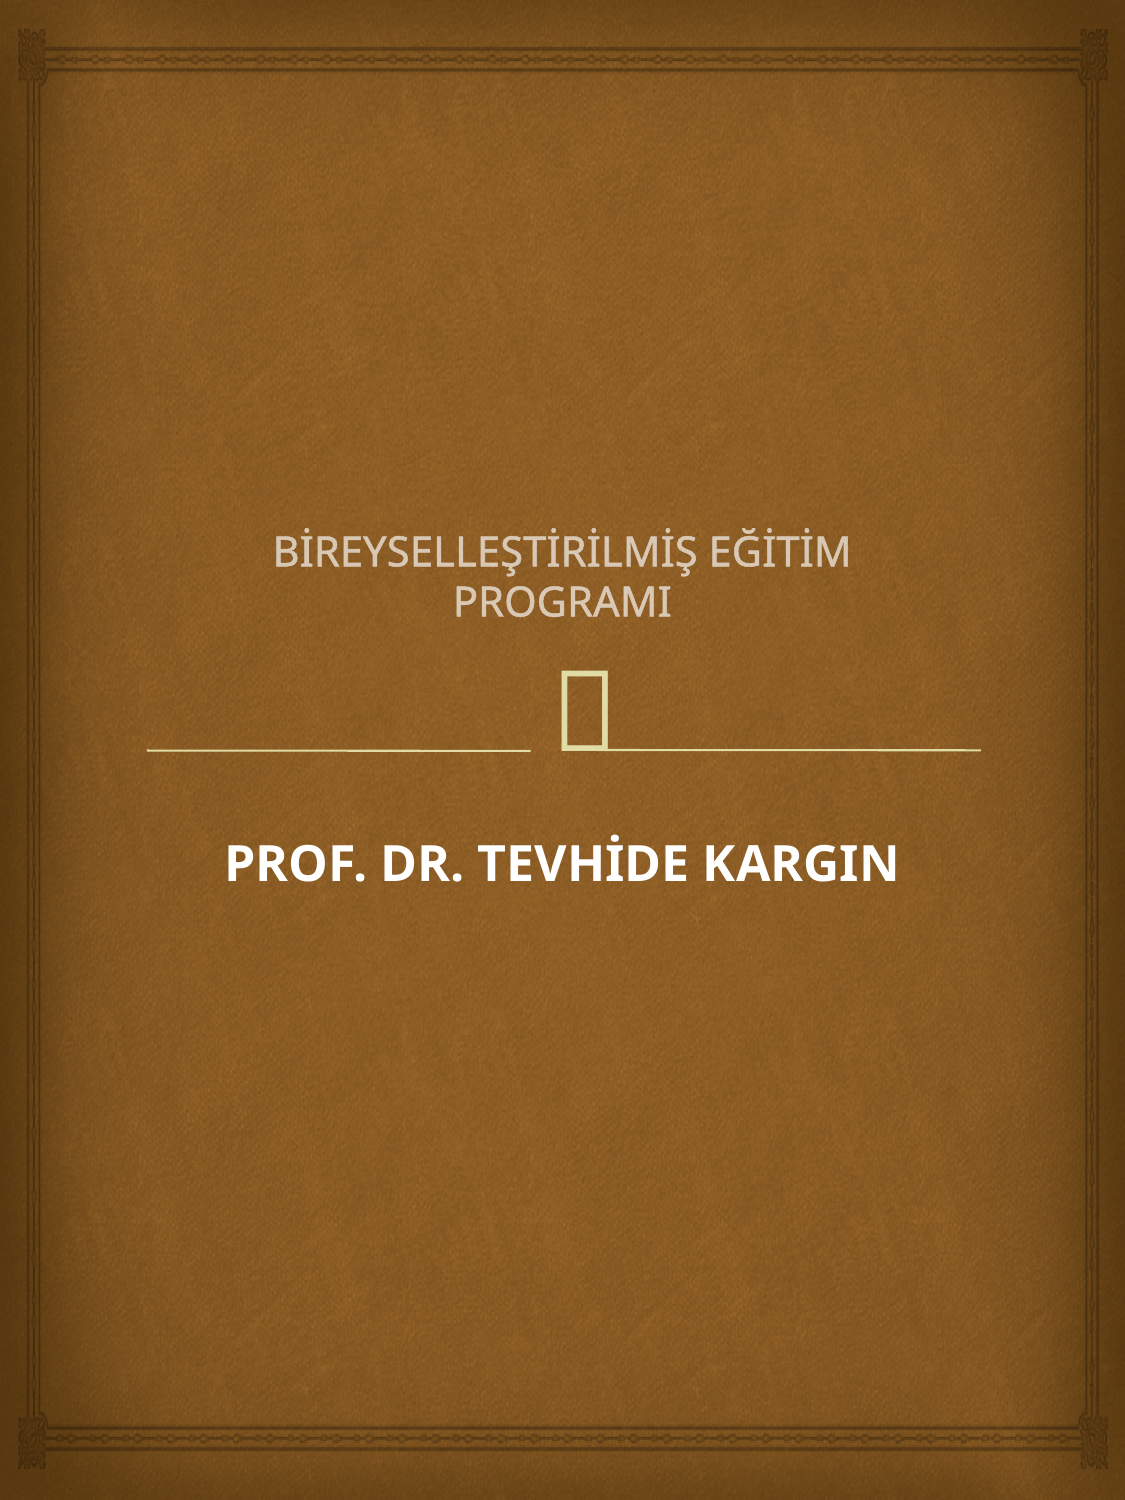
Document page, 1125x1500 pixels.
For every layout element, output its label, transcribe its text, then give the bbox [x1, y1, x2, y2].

title BİREYSELLEŞTİRİLMİŞ EĞİTİM PROGRAMI [145, 303, 980, 683]
picture [0, 0, 1125, 1500]
subtitle PROF. DR. TEVHİDE KARGIN [168, 824, 957, 1208]
